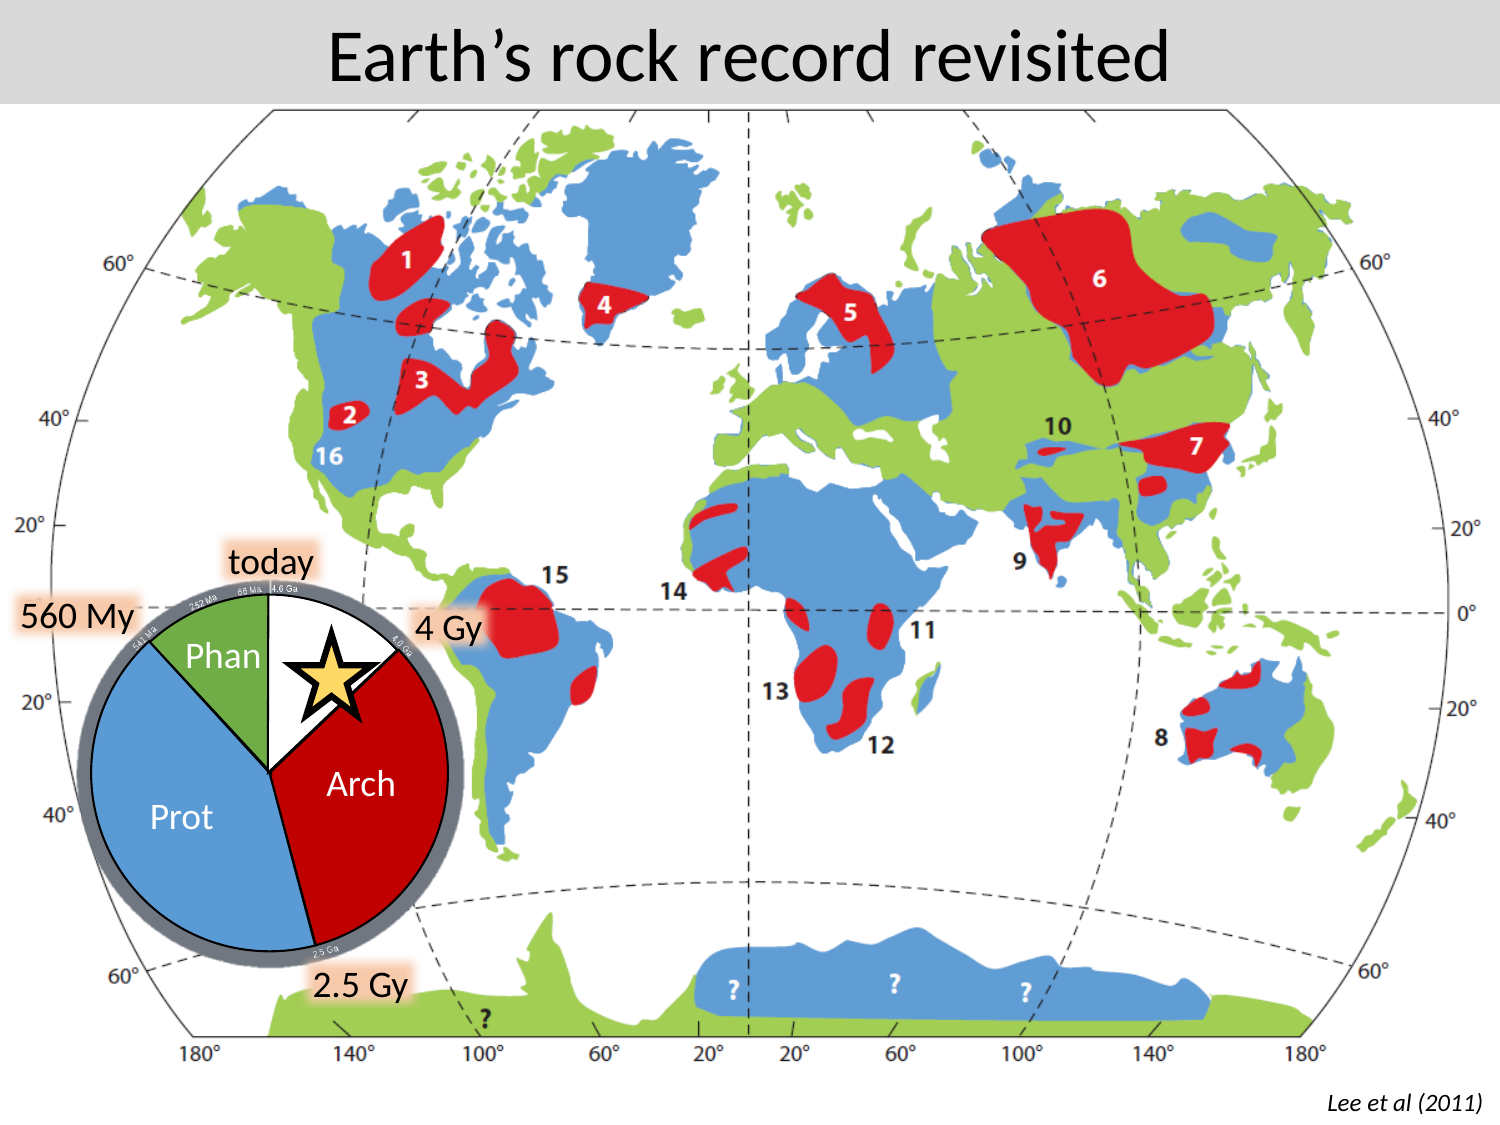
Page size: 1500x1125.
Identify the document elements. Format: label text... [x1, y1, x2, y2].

text_box Lee et al (2011) [1312, 1079, 1499, 1125]
text_box Earth’s rock record revisited [0, 0, 1500, 104]
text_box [69, 574, 471, 976]
picture [10, 71, 1491, 1070]
